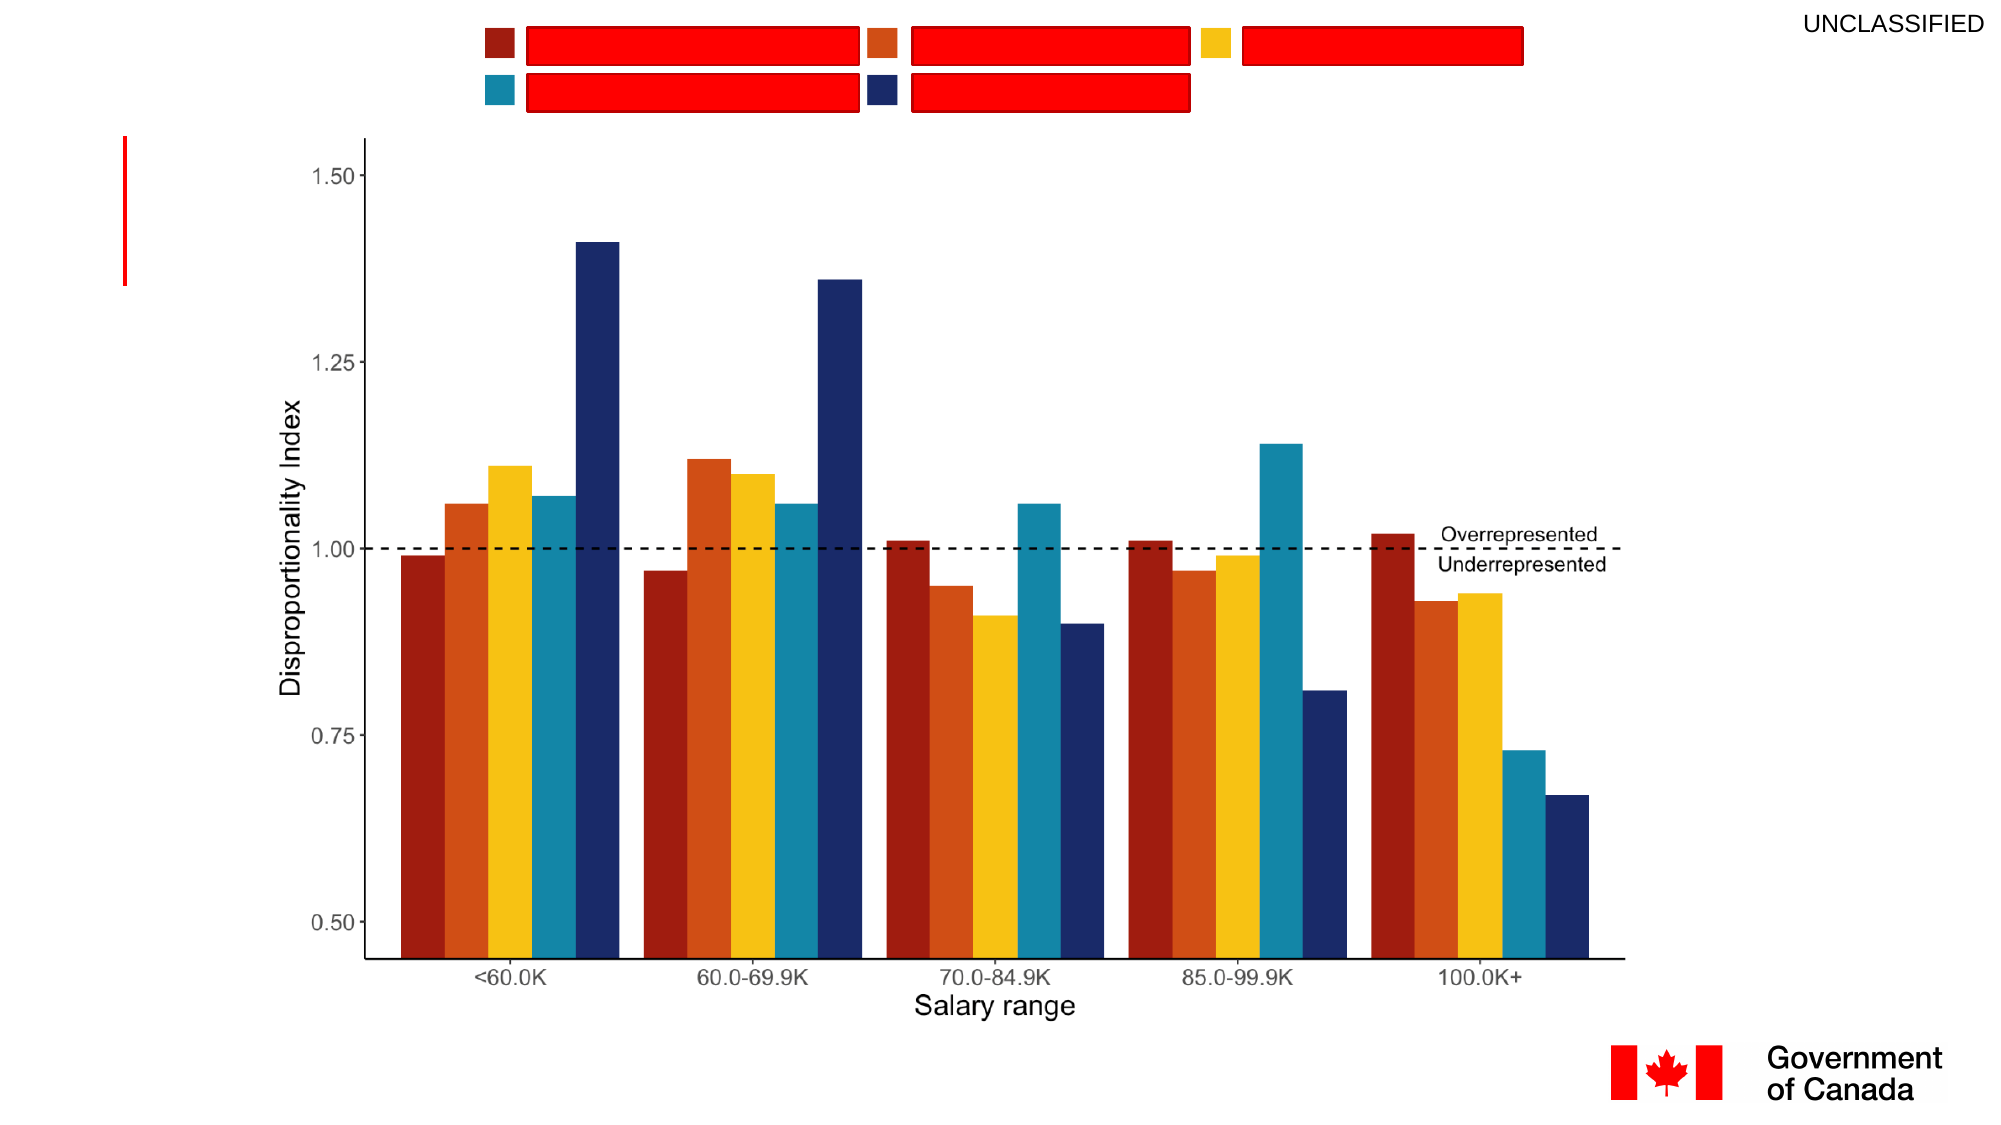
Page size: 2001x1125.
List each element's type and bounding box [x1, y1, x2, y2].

picture [244, 0, 1948, 1103]
